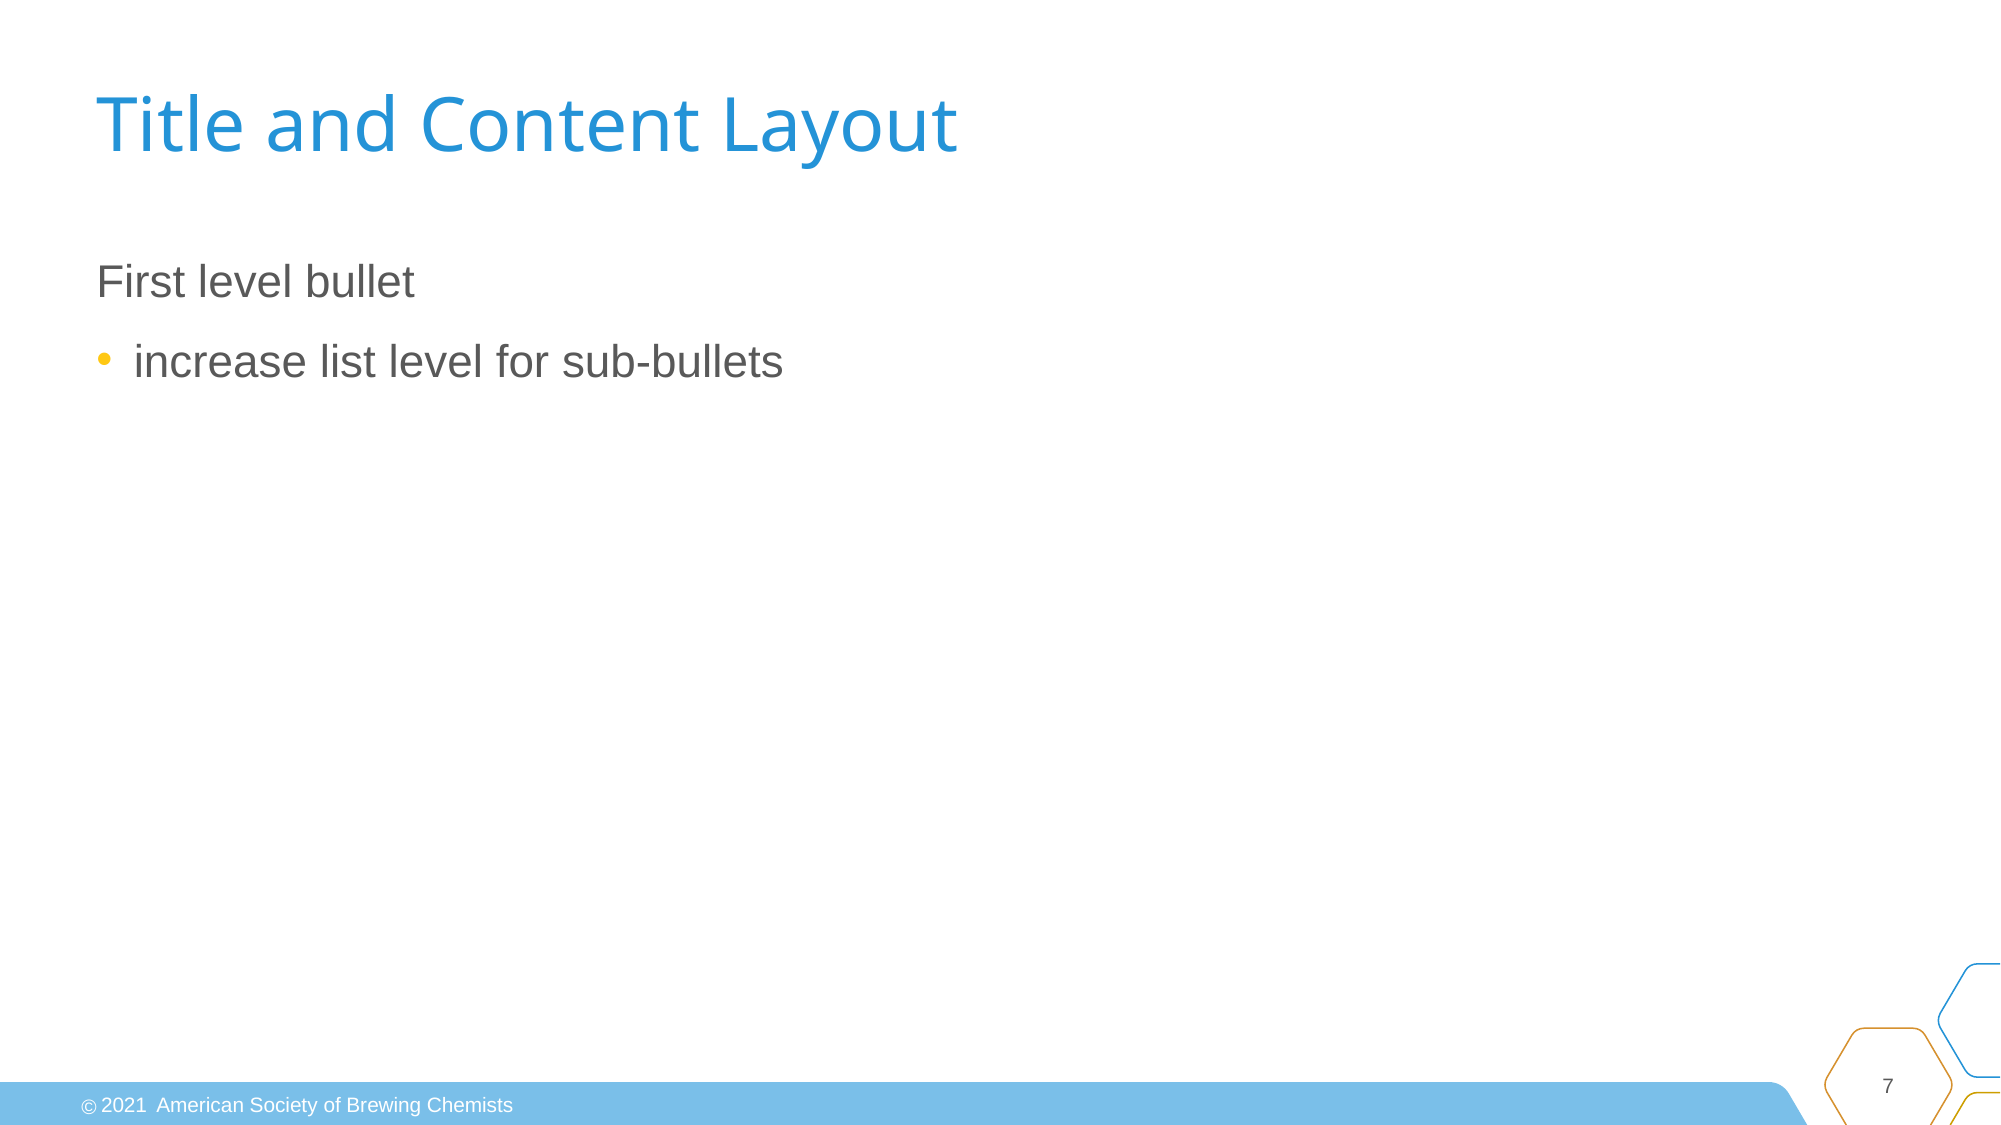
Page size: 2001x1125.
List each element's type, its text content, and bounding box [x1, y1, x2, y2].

footer American Society of Brewing Chemists [148, 1085, 757, 1122]
title Title and Content Layout [81, 75, 1919, 180]
slide_number 7 [1826, 1067, 1950, 1103]
slide_number 2021 [101, 1085, 148, 1122]
list First level bullet increase list level for sub-bullets [81, 243, 1919, 1026]
